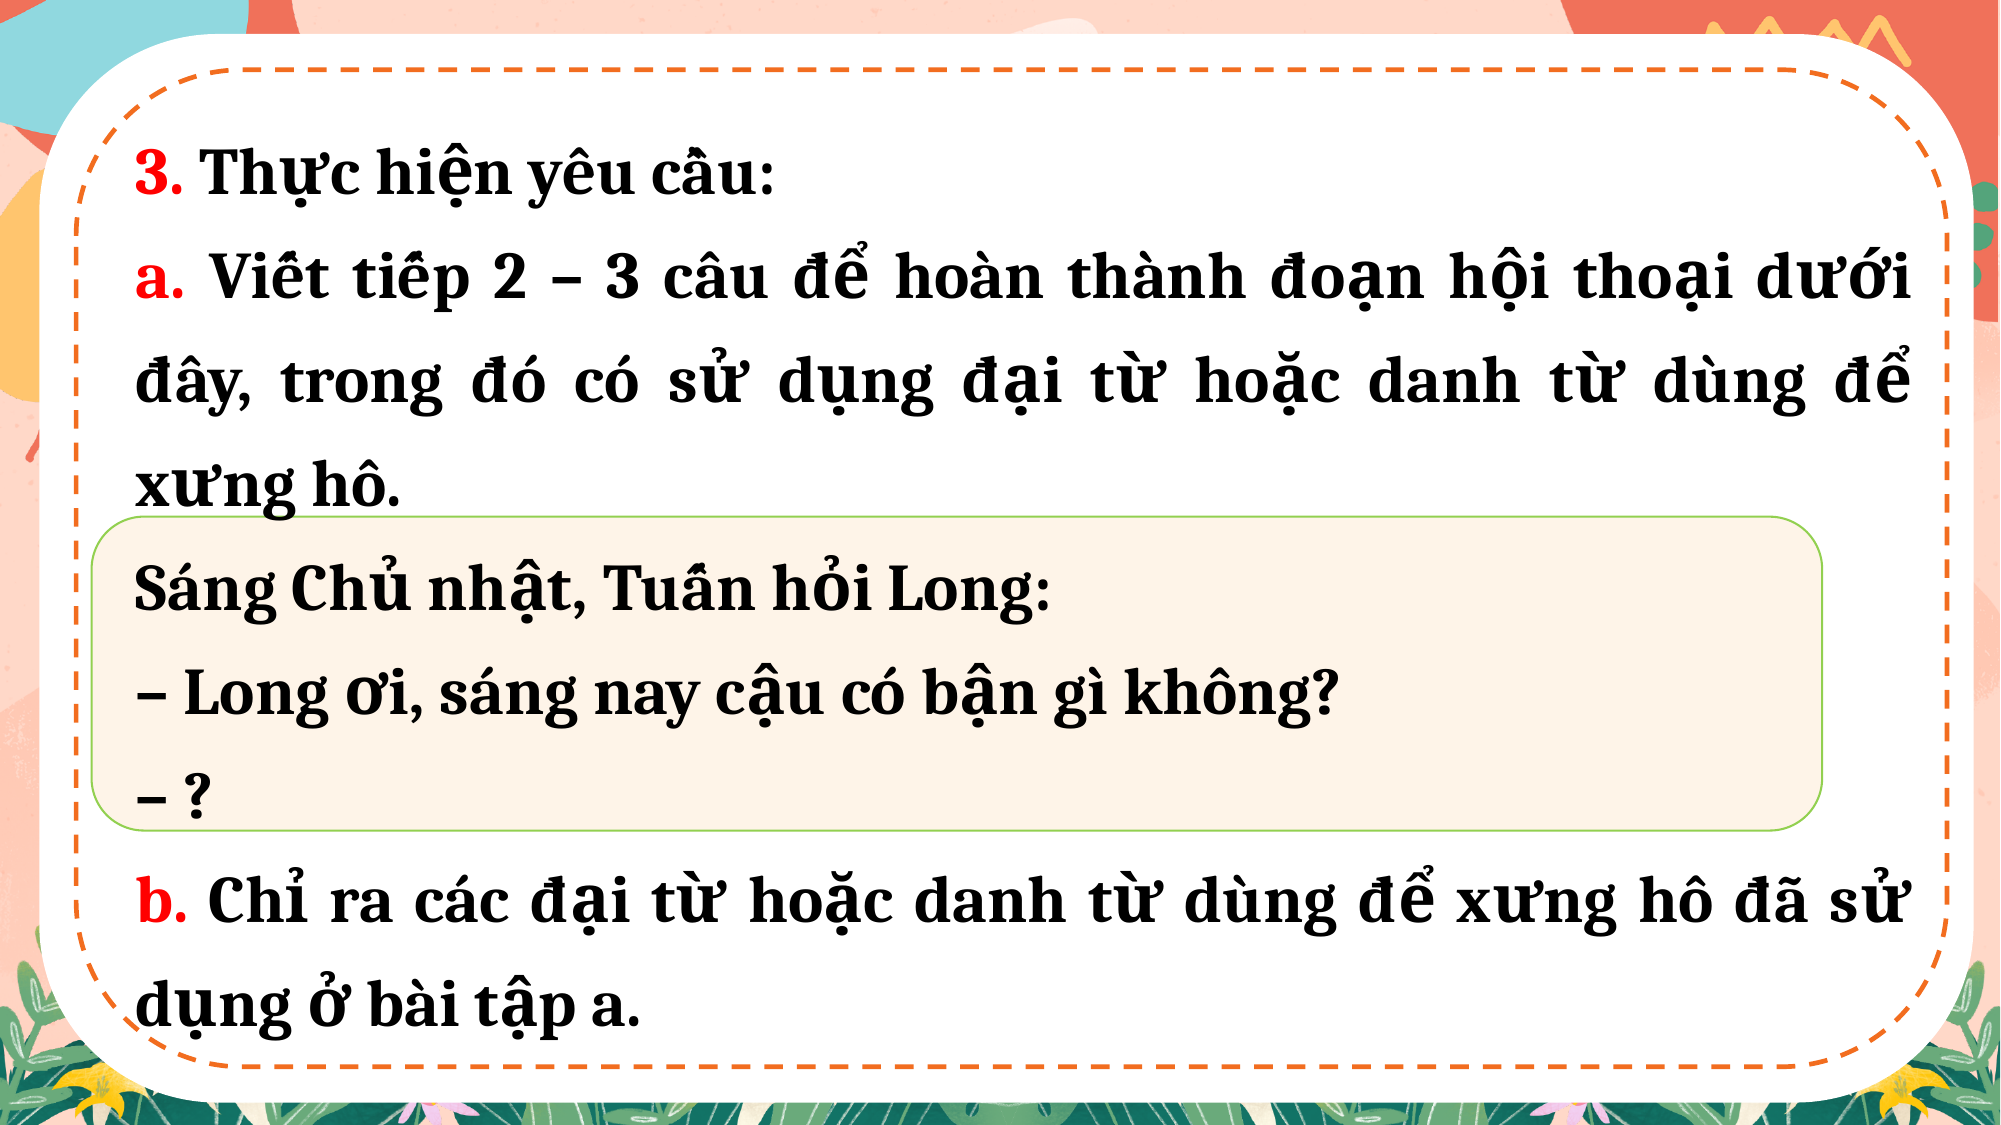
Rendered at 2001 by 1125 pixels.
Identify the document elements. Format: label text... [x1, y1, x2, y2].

picture [0, 0, 2001, 1125]
text_box [90, 520, 121, 827]
text_box 3. Thực hiện yêu cầu: a. Viết tiếp 2 – 3 câu để hoàn thành đoạn hội thoại dưới đây, trong đó có sử dụng đại từ hoặc danh từ dùng để xưng hô. Sáng Chủ nhật, Tuấn hỏi Long: – Long ơi, sáng nay cậu có bận gì không? – ? b. Chỉ ra các đại từ hoặc danh từ dùng để xưng hô đã sử dụng ở bài tập a. [121, 96, 1928, 1047]
